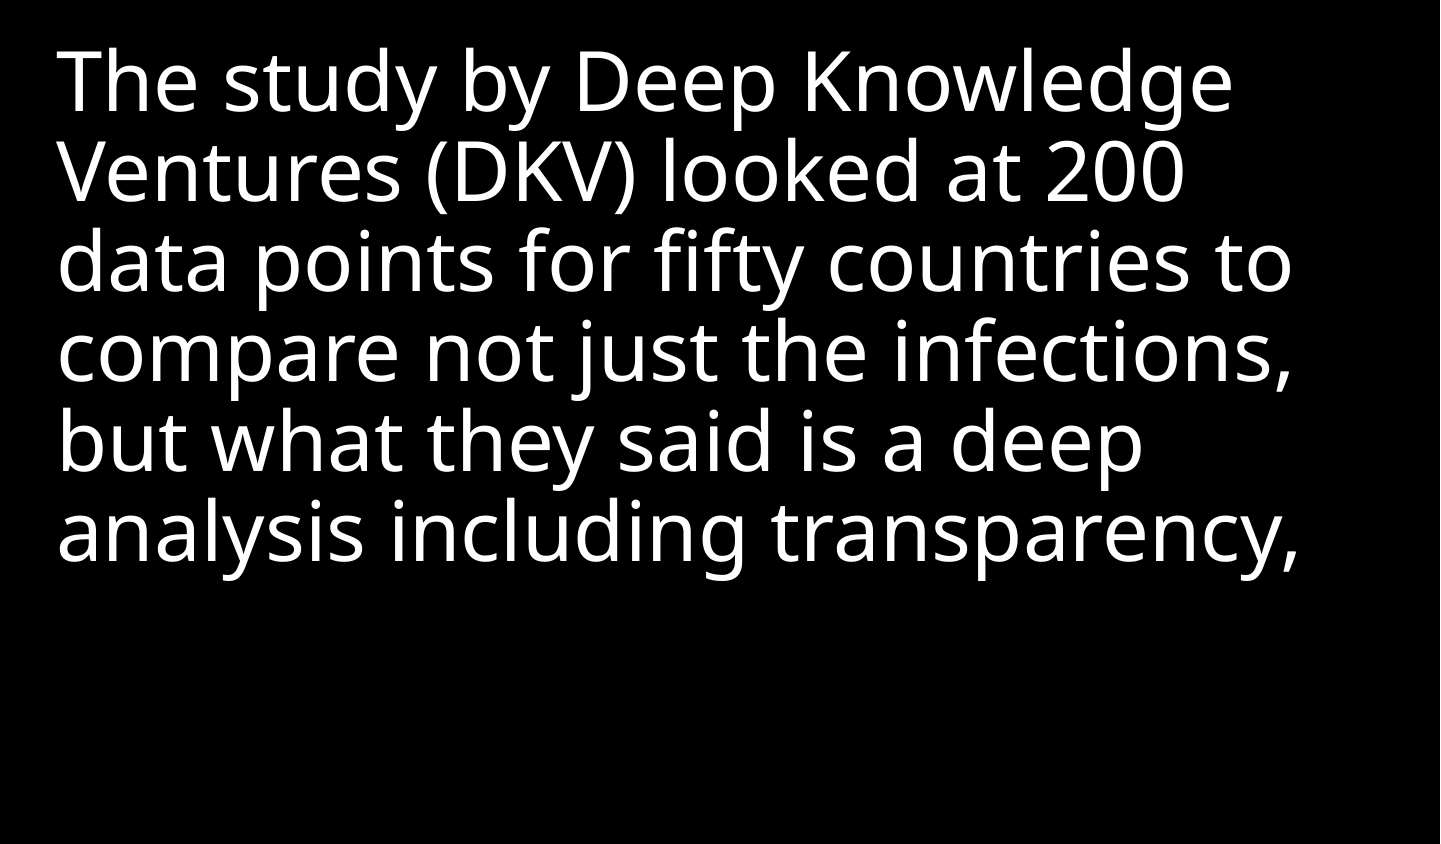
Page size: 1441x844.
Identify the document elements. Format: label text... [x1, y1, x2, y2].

list The study by Deep Knowledge Ventures (DKV) looked at 200 data points for fifty countries to compare not just the infections, but what they said is a deep analysis including transparency, [45, 34, 1396, 844]
